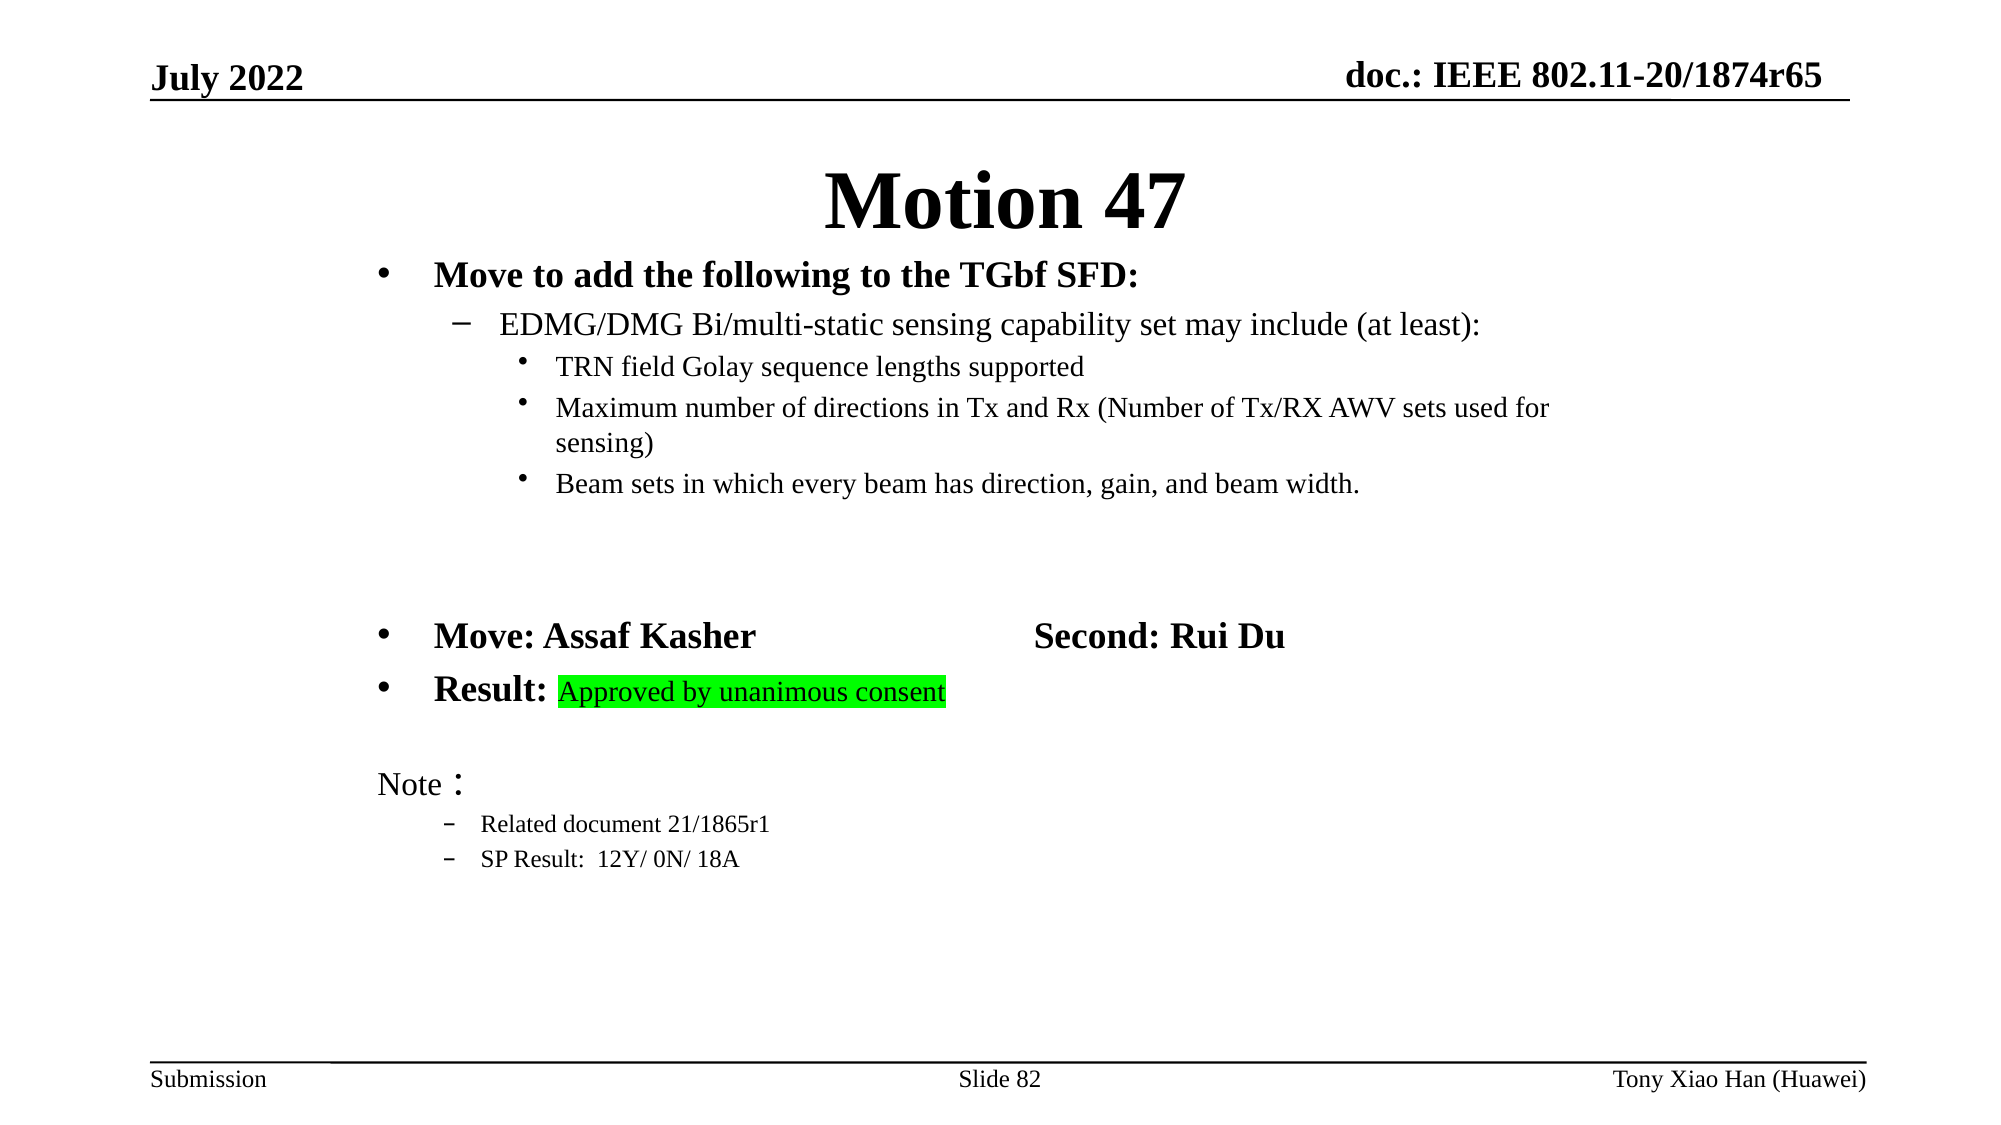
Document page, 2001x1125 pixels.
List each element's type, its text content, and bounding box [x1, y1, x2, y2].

text_box Move to add the following to the TGbf SFD: EDMG/DMG Bi/multi-static sensing capability set may include (at least): TRN field Golay sequence lengths supported Maximum number of directions in Tx and Rx (Number of Tx/RX AWV sets used for sensing) Beam sets in which every beam has direction, gain, and beam width. Move: Assaf Kasher Second: Rui Du Result: Approved by unanimous consent Note： Related document 21/1865r1 SP Result: 12Y/ 0N/ 18A [362, 212, 1638, 900]
text_box Motion 47 [368, 137, 1644, 275]
